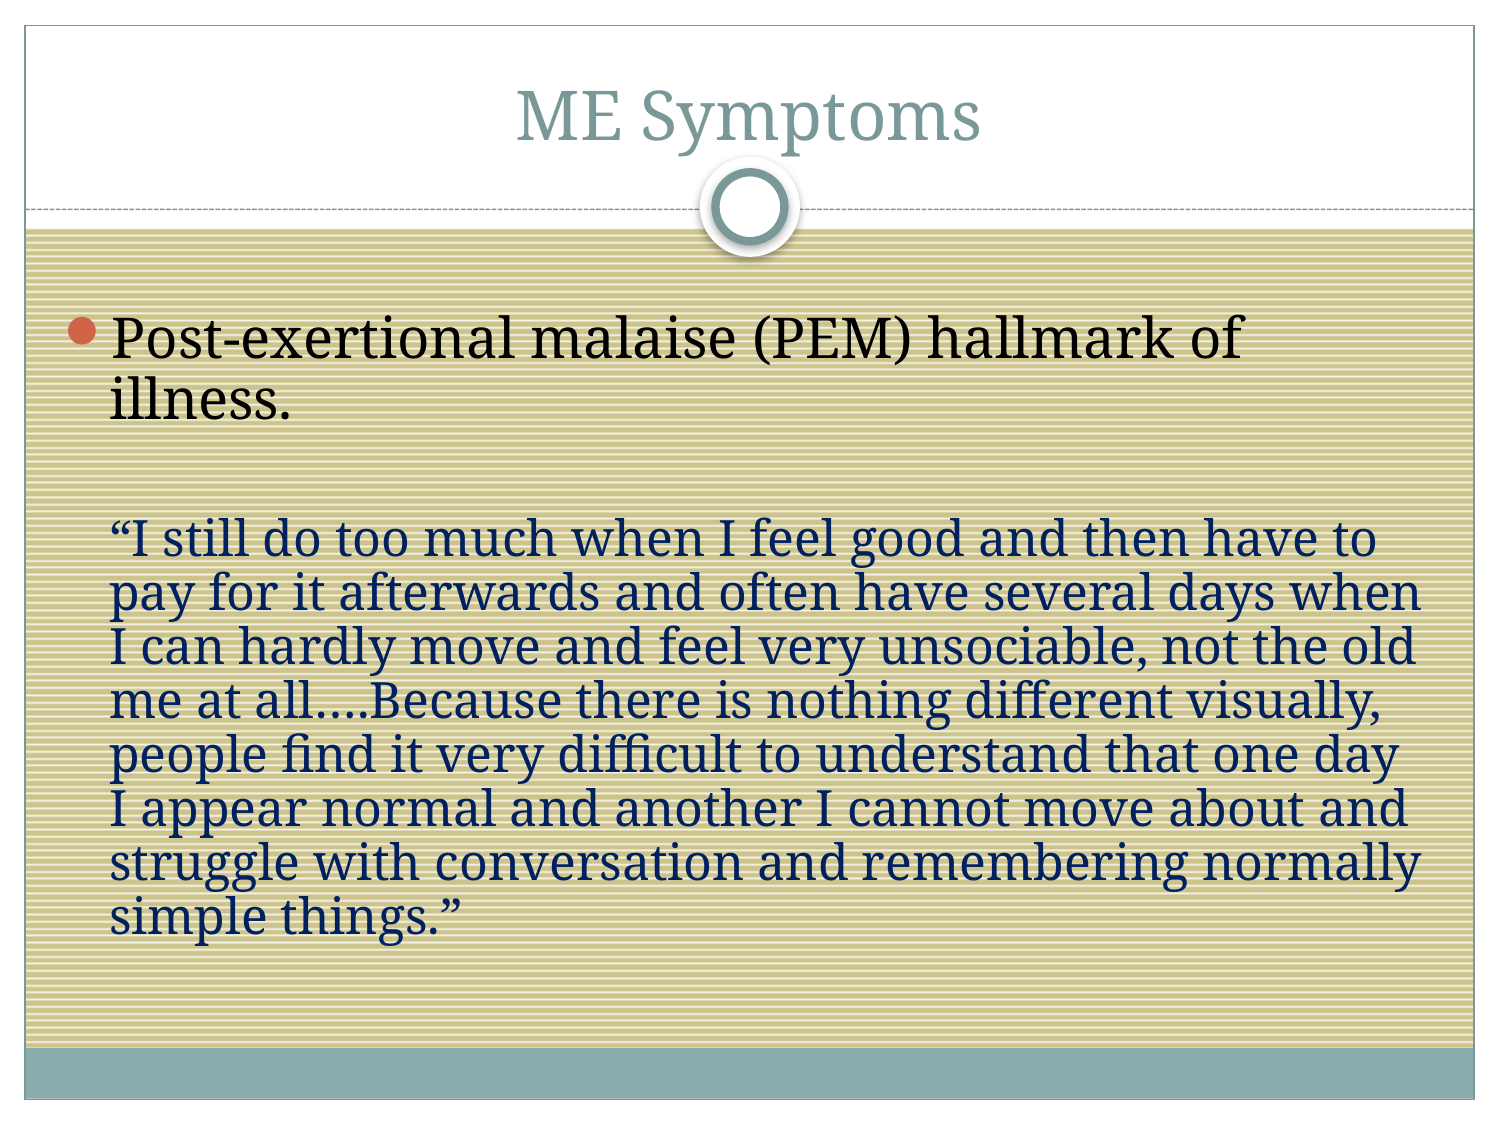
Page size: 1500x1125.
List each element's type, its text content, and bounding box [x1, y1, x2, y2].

list Post-exertional malaise (PEM) hallmark of illness. “I still do too much when I feel good and then have to pay for it afterwards and often have several days when I can hardly move and feel very unsociable, not the old me at all….Because there is nothing different visually, people find it very difficult to understand that one day I appear normal and another I cannot move about and struggle with conversation and remembering normally simple things.” [49, 302, 1445, 1053]
title ME Symptoms [49, 37, 1450, 162]
